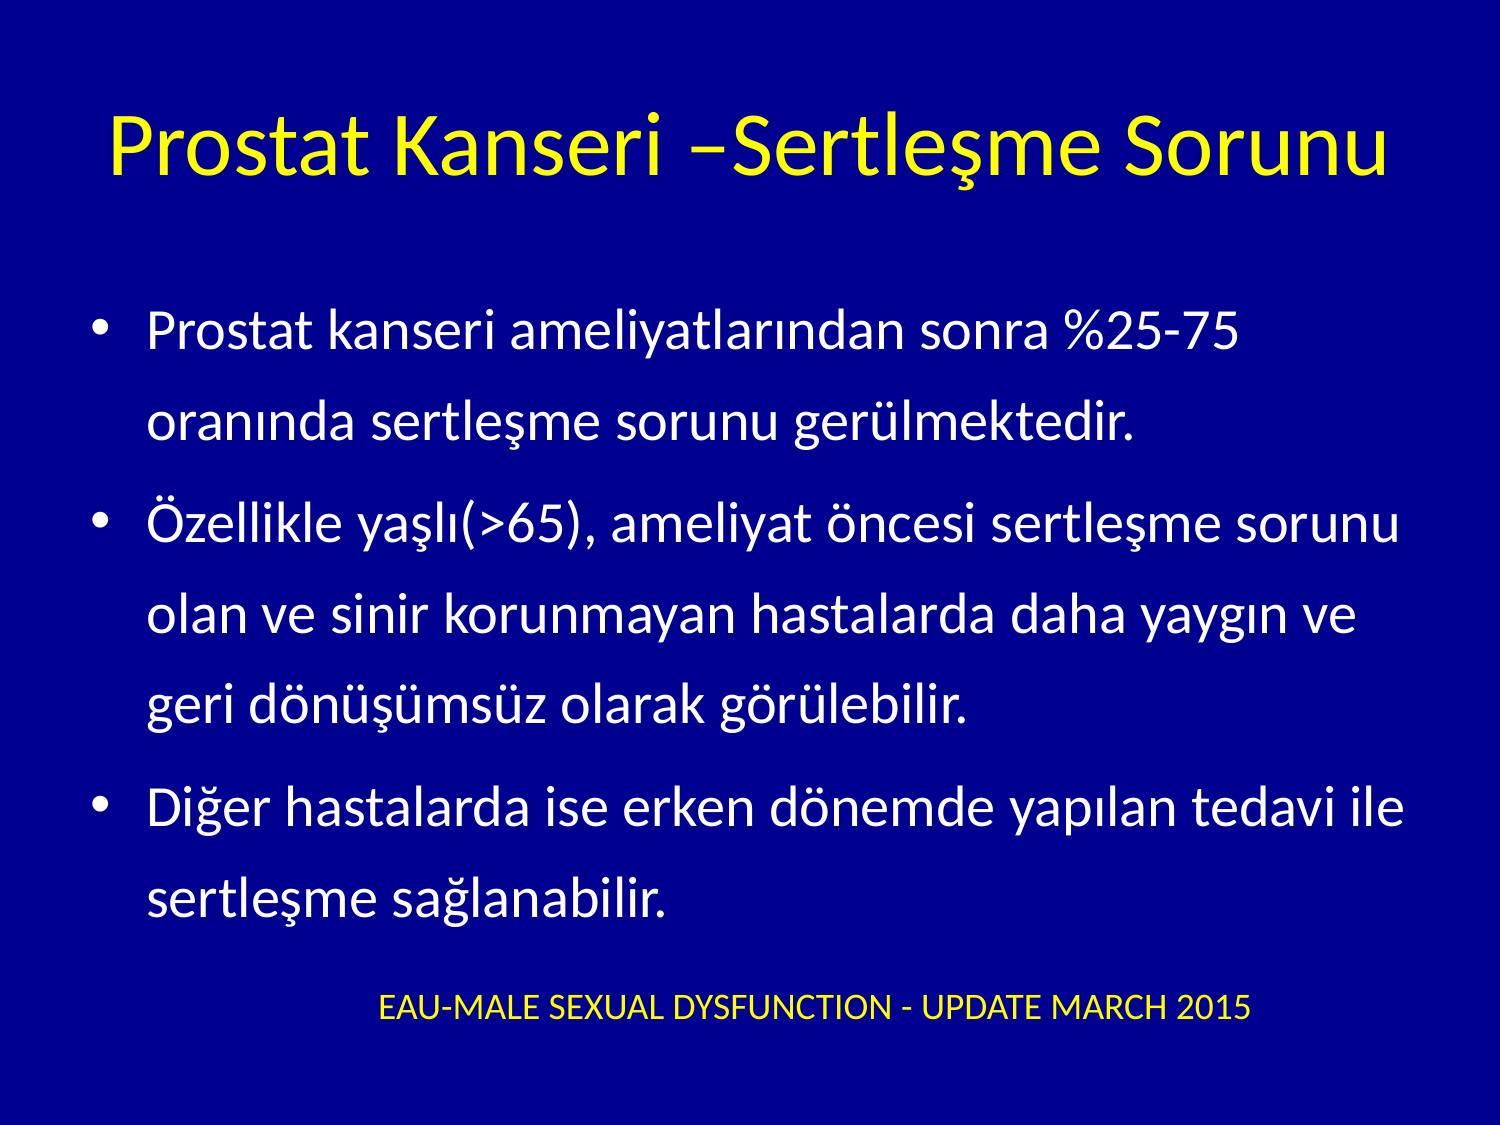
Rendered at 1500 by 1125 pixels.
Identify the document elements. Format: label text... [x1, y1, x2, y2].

title Prostat Kanseri –Sertleşme Sorunu [75, 45, 1425, 233]
list Prostat kanseri ameliyatlarından sonra %25-75 oranında sertleşme sorunu gerülmektedir. Özellikle yaşlı(>65), ameliyat öncesi sertleşme sorunu olan ve sinir korunmayan hastalarda daha yaygın ve geri dönüşümsüz olarak görülebilir. Diğer hastalarda ise erken dönemde yapılan tedavi ile sertleşme sağlanabilir. [75, 262, 1425, 1005]
text_box EAU-MALE SEXUAL DYSFUNCTION - UPDATE MARCH 2015 [363, 974, 1325, 1035]
